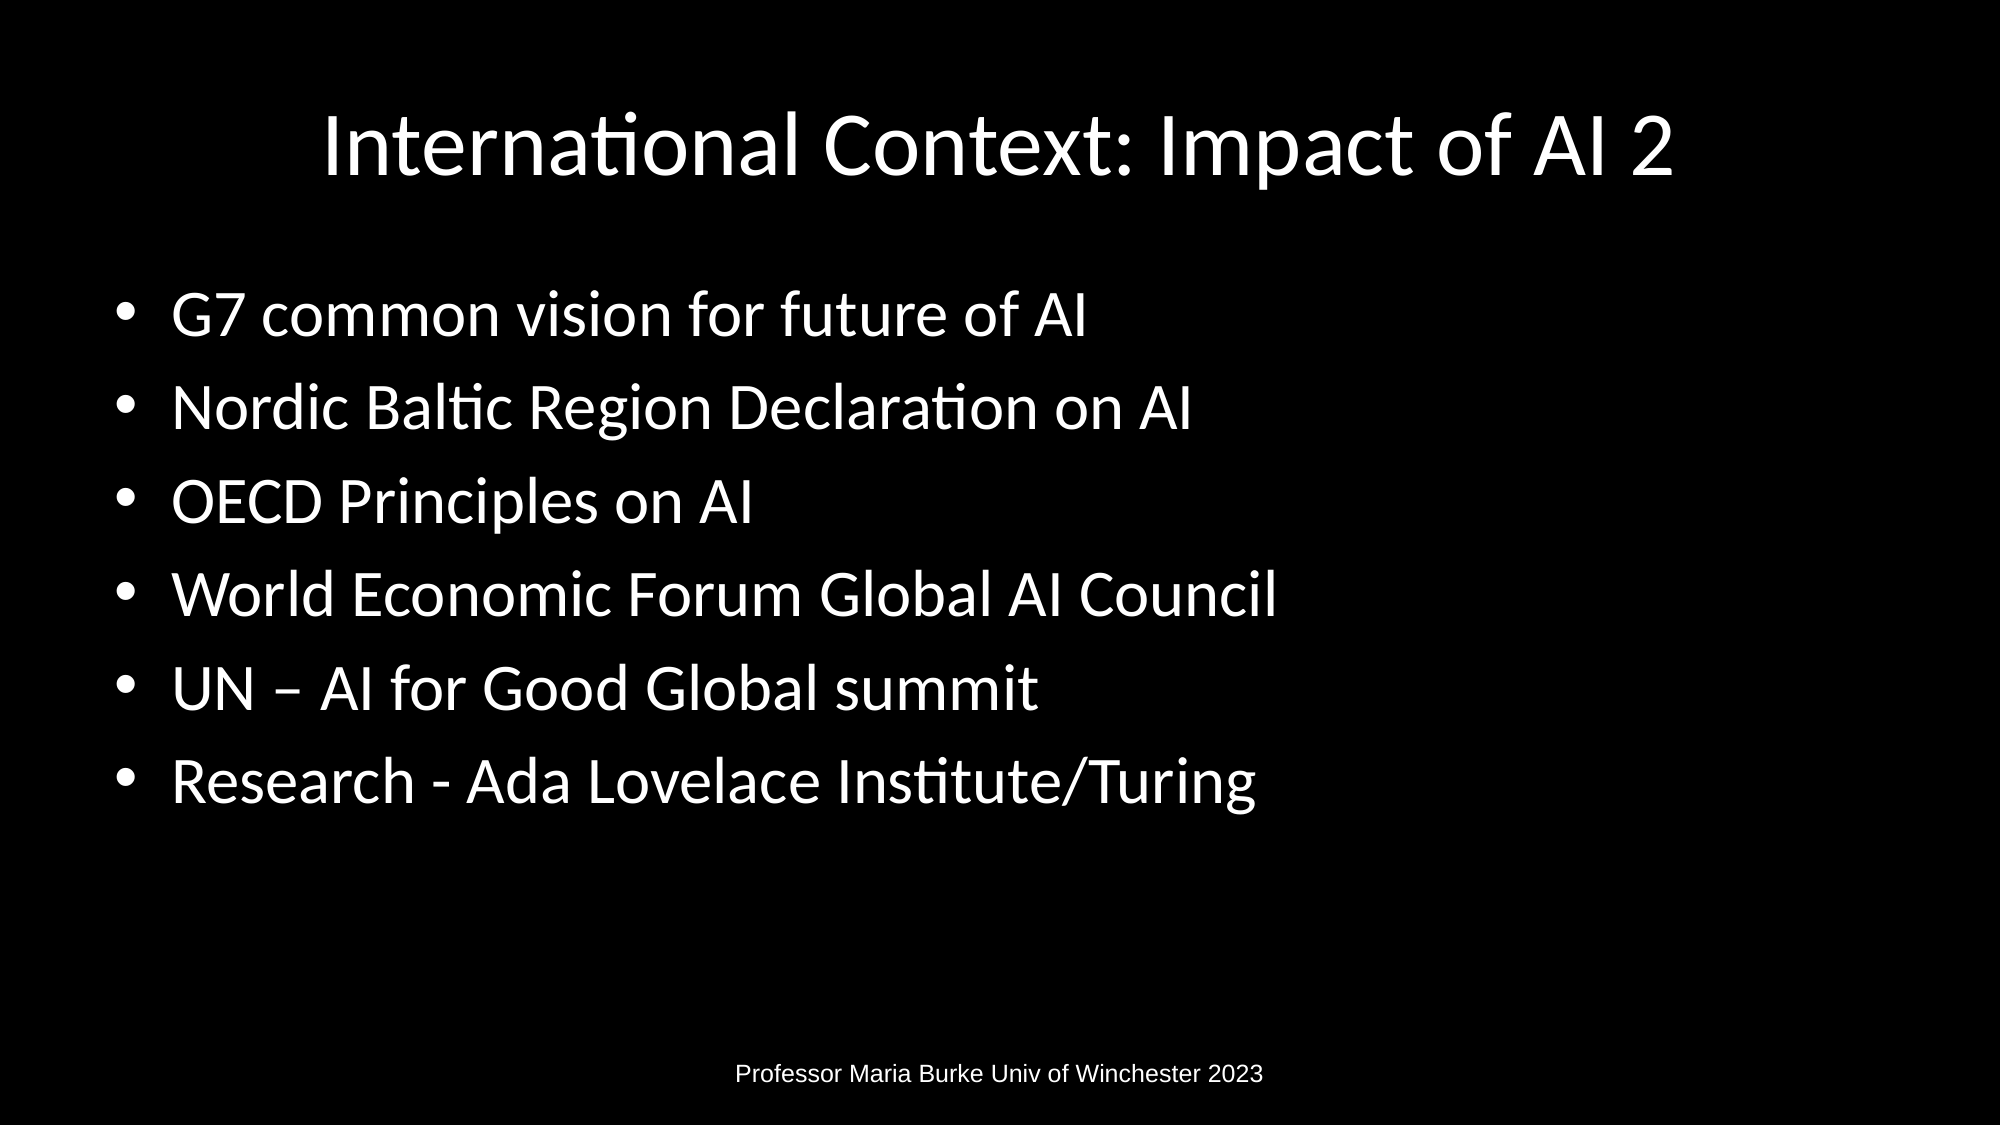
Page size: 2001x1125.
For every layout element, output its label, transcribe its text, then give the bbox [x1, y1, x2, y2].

list G7 common vision for future of AI Nordic Baltic Region Declaration on AI OECD Principles on AI World Economic Forum Global AI Council UN – AI for Good Global summit Research - Ada Lovelace Institute/Turing [99, 262, 1900, 1005]
title International Context: Impact of AI 2 [99, 45, 1900, 233]
footer Professor Maria Burke Univ of Winchester 2023 [683, 1042, 1317, 1103]
